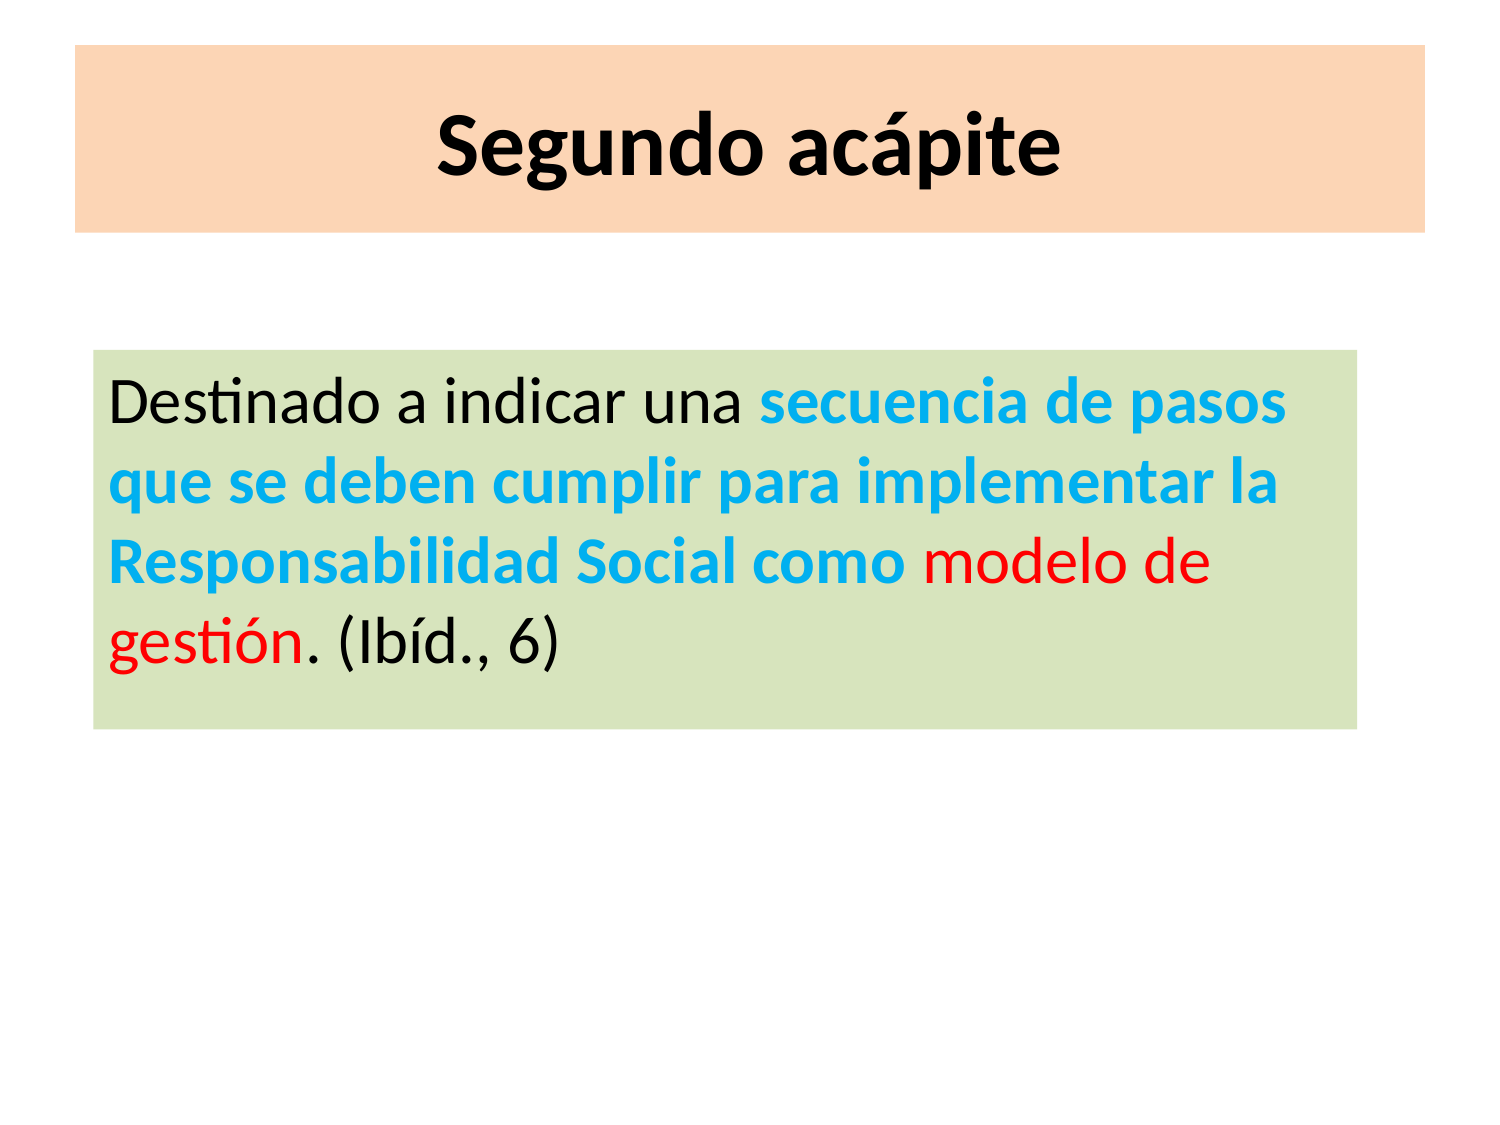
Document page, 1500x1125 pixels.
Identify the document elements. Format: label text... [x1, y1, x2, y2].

title Segundo acápite [75, 45, 1425, 233]
text_box Destinado a indicar una secuencia de pasos que se deben cumplir para implementar la Responsabilidad Social como modelo de gestión. (Ibíd., 6) [93, 349, 1358, 730]
